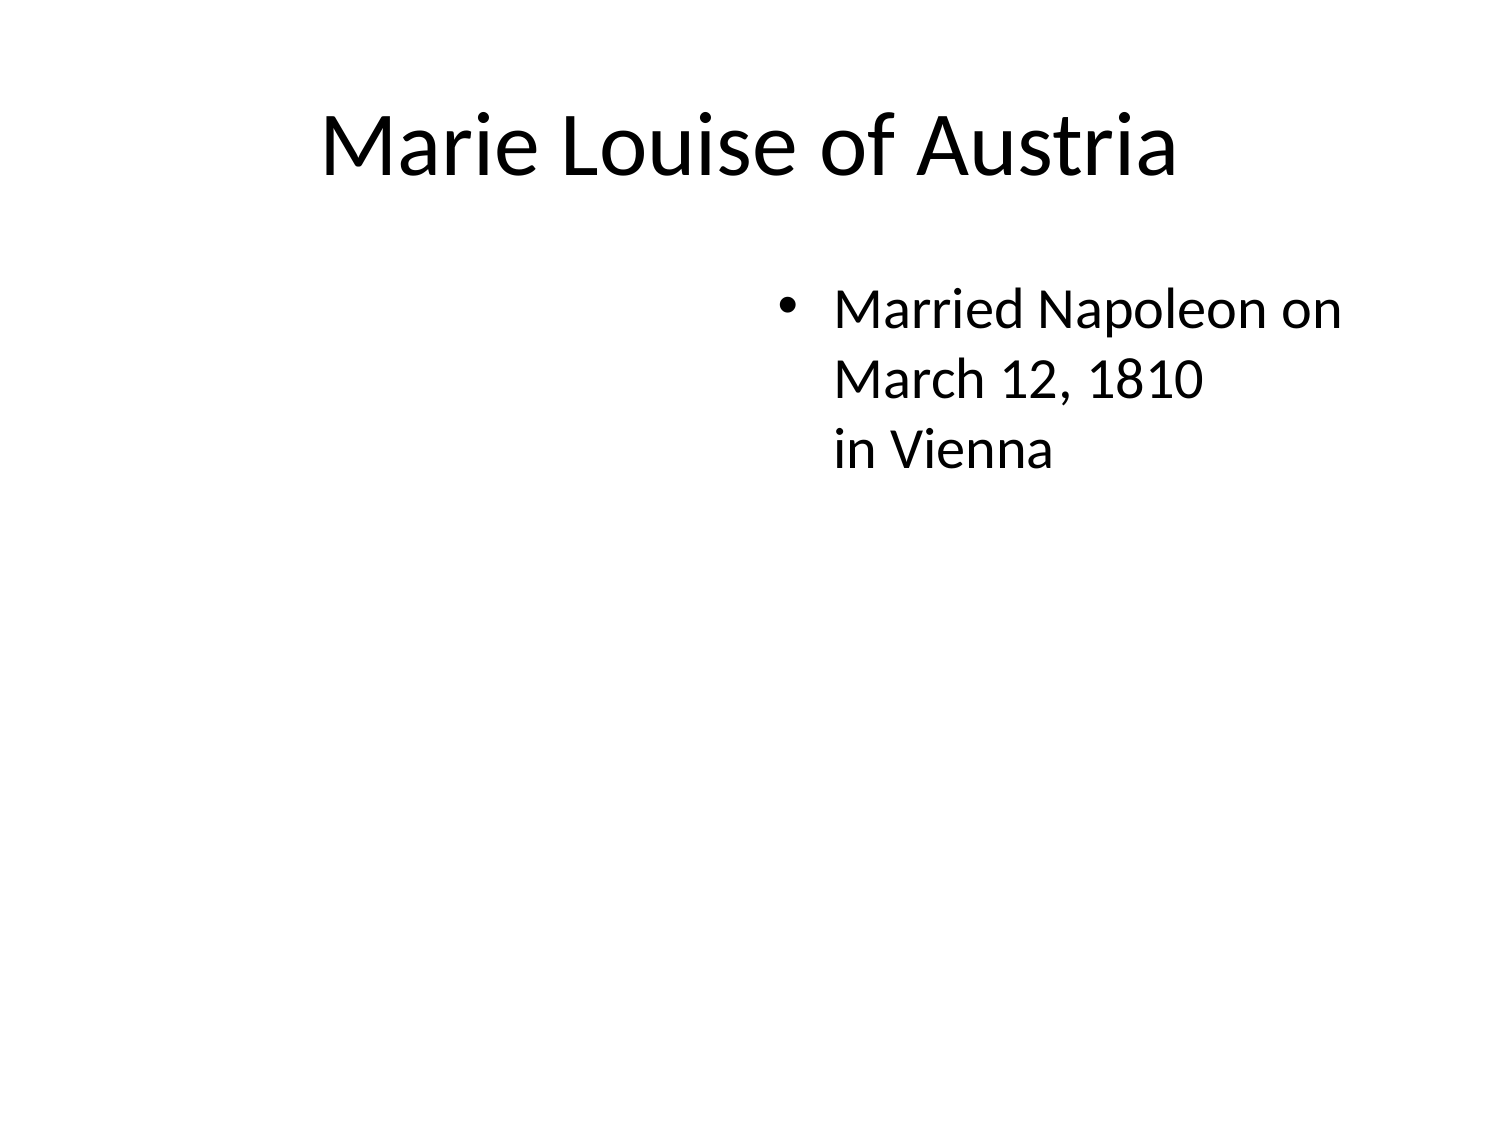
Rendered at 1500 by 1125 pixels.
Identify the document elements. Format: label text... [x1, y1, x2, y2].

title Marie Louise of Austria [75, 45, 1425, 233]
list Married Napoleon on March 12, 1810 in Vienna [762, 262, 1425, 1005]
